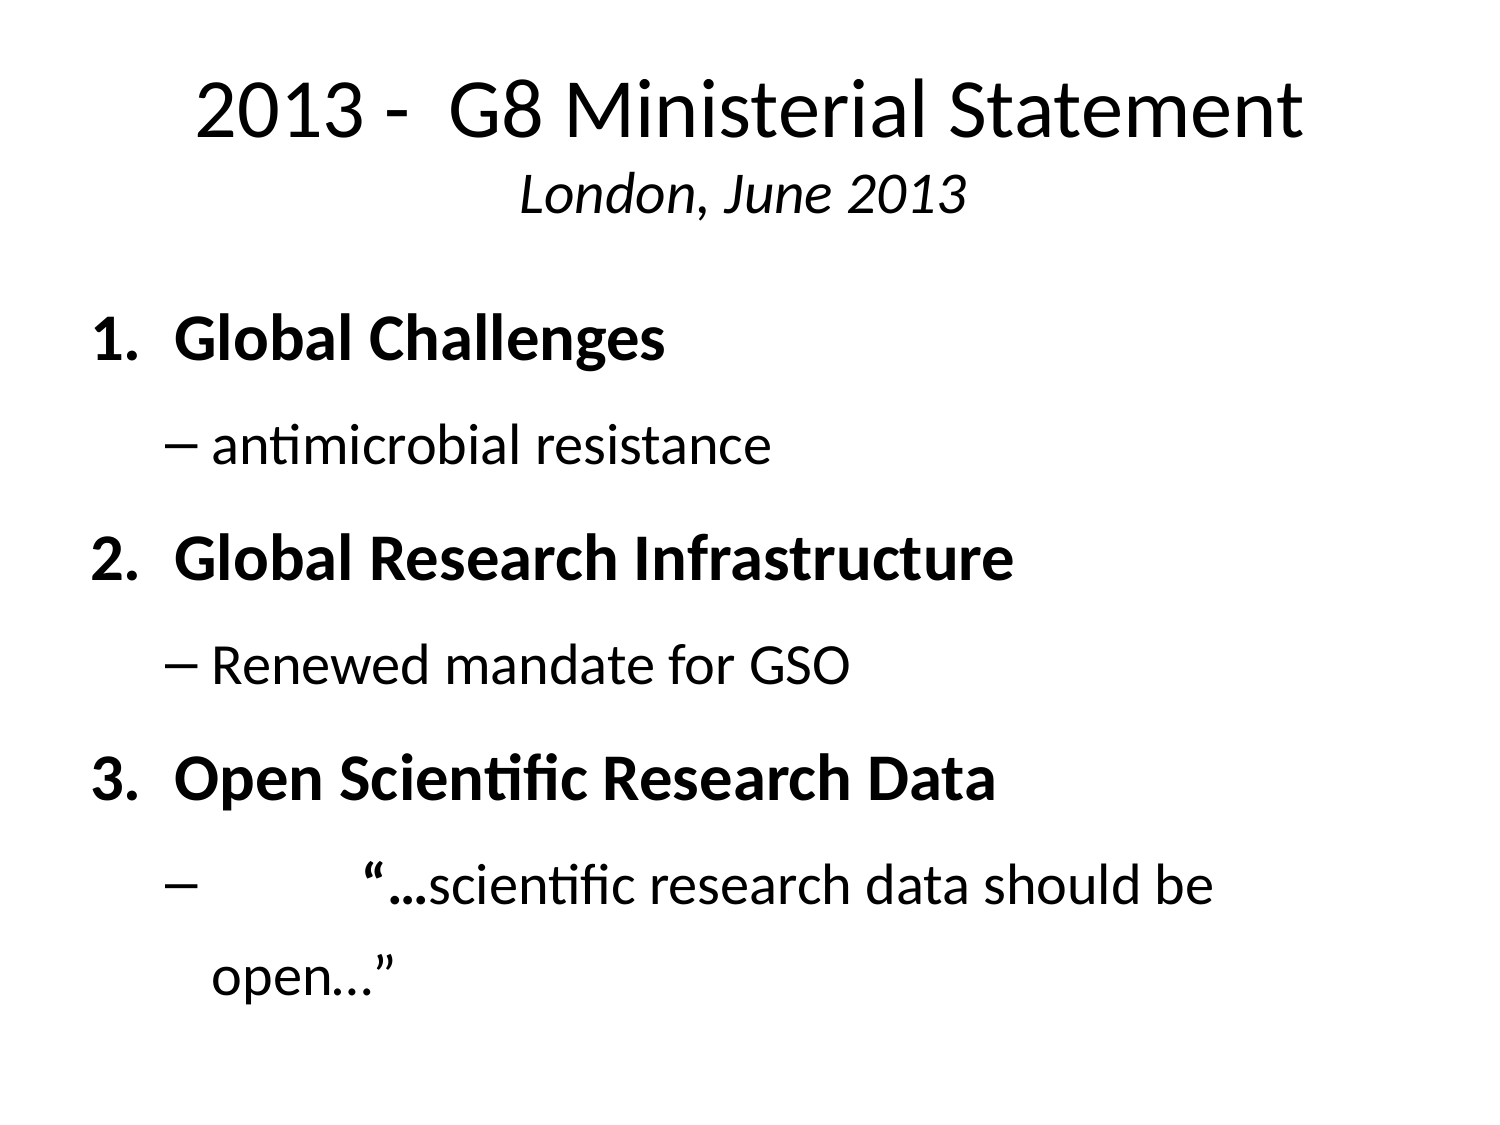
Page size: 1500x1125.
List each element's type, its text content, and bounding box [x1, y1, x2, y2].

title 2013 - G8 Ministerial Statement London, June 2013 [75, 45, 1425, 233]
list Global Challenges antimicrobial resistance Global Research Infrastructure Renewed mandate for GSO Open Scientific Research Data “…scientific research data should be open…” [75, 262, 1425, 1005]
